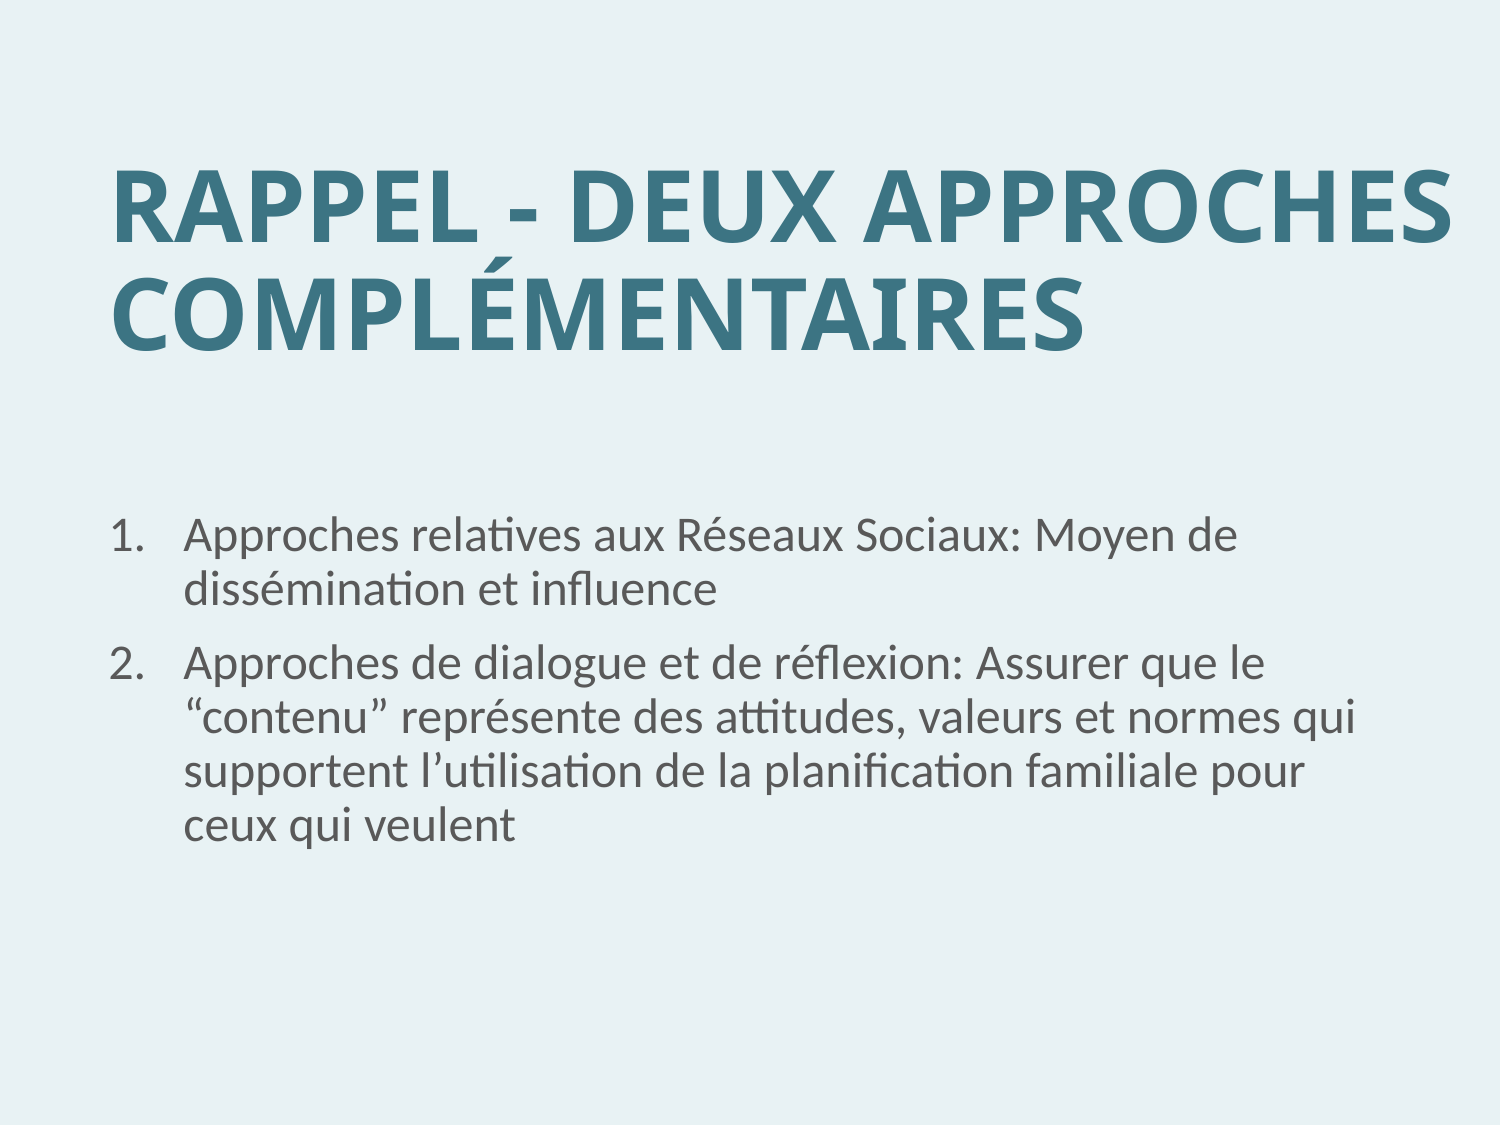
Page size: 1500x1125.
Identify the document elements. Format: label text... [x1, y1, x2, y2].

list Approches relatives aux Réseaux Sociaux: Moyen de dissémination et influence Approches de dialogue et de réflexion: Assurer que le “contenu” représente des attitudes, valeurs et normes qui supportent l’utilisation de la planification familiale pour ceux qui veulent [93, 419, 1411, 1125]
title RAPPEL - DEUX APPROCHES COMPLÉMENTAIRES [93, 226, 1500, 302]
